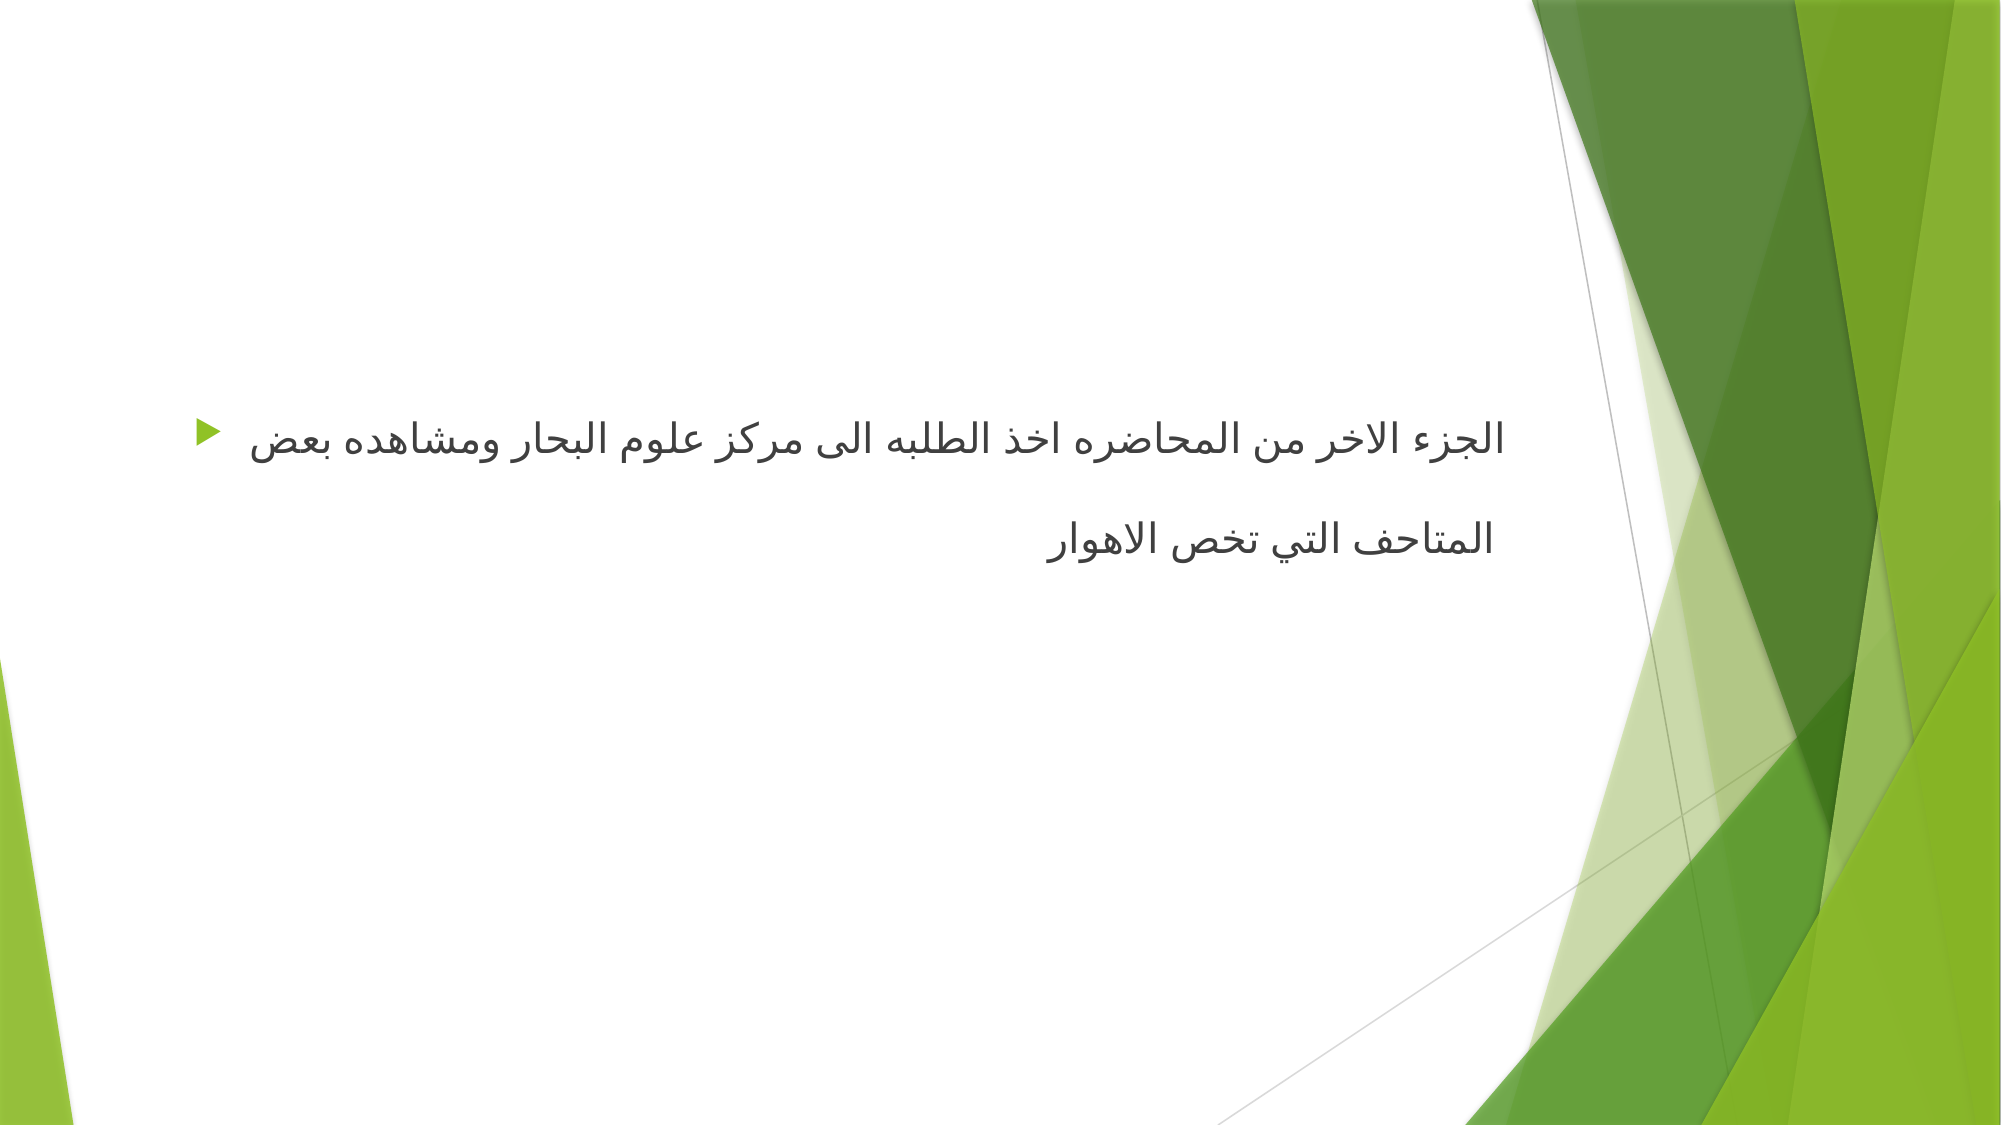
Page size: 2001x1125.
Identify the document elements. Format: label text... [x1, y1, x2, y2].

list الجزء الاخر من المحاضره اخذ الطلبه الى مركز علوم البحار ومشاهده بعض المتاحف التي تخص الاهوار [111, 354, 1522, 992]
